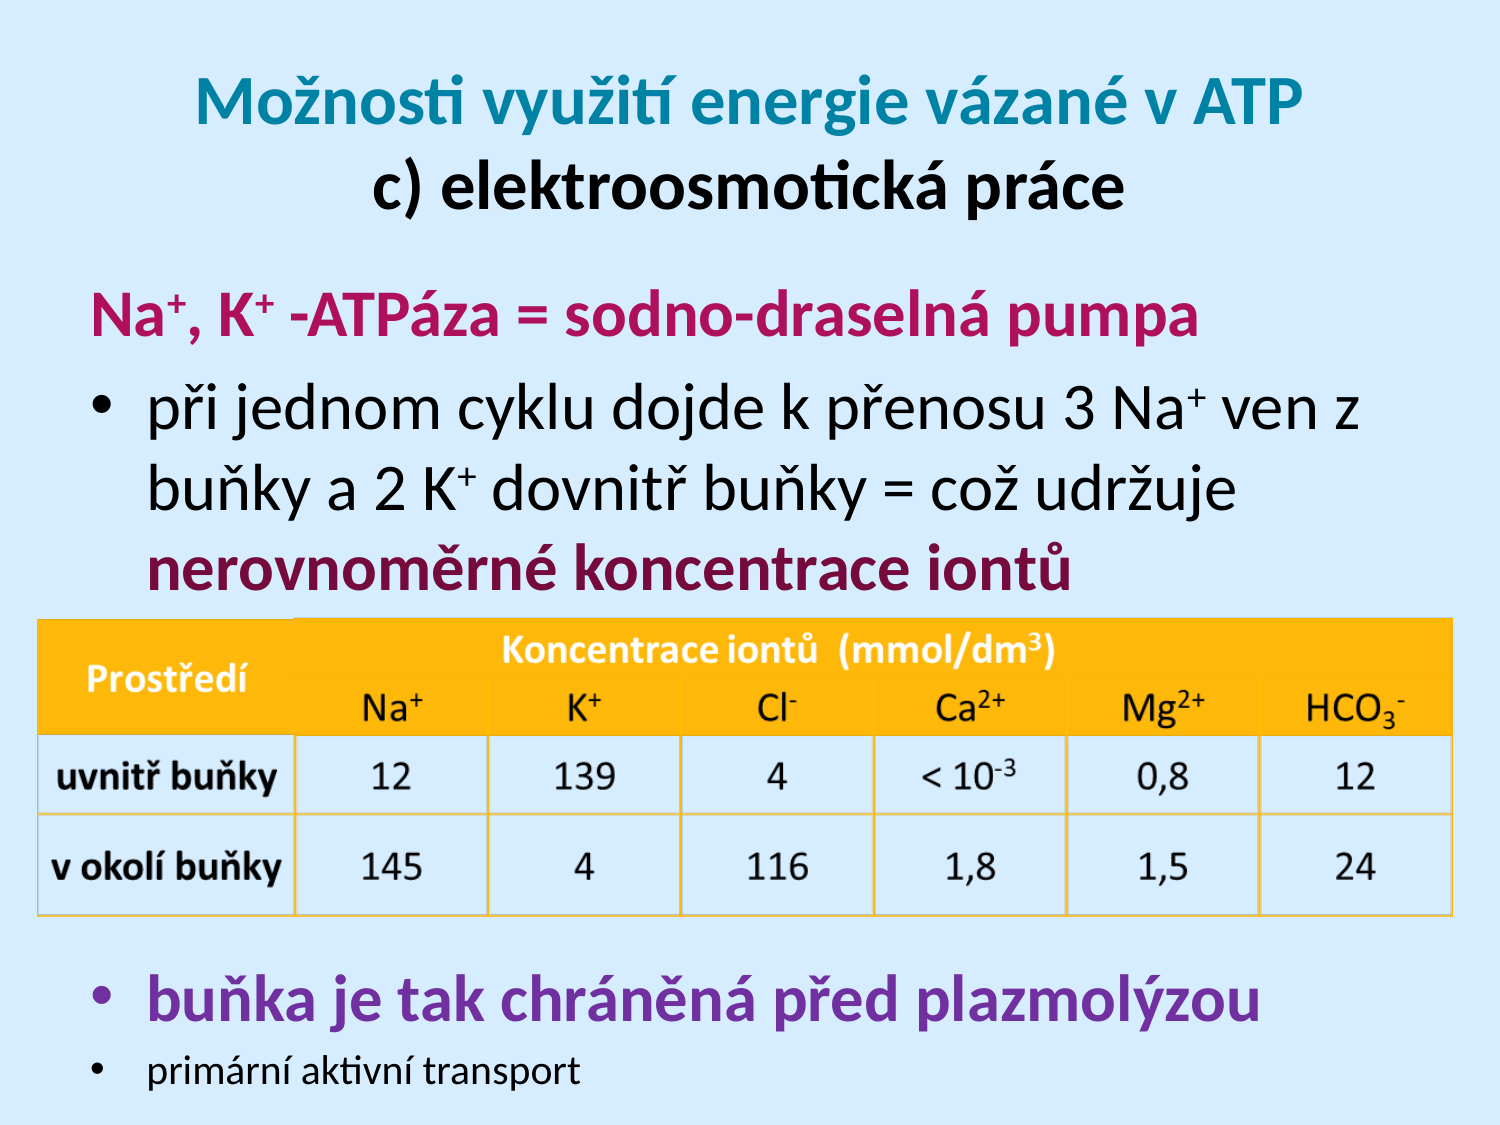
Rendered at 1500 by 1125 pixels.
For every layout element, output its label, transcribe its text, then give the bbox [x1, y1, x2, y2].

list Na+, K+ -ATPáza = sodno-draselná pumpa při jednom cyklu dojde k přenosu 3 Na+ ven z buňky a 2 K+ dovnitř buňky = což udržuje nerovnoměrné koncentrace iontů buňka je tak chráněná před plazmolýzou primární aktivní transport [75, 262, 1425, 608]
picture [37, 609, 1453, 918]
list Na+, K+ -ATPáza = sodno-draselná pumpa při jednom cyklu dojde k přenosu 3 Na+ ven z buňky a 2 K+ dovnitř buňky = což udržuje nerovnoměrné koncentrace iontů buňka je tak chráněná před plazmolýzou primární aktivní transport [75, 925, 1425, 1125]
title Možnosti využití energie vázané v ATP c) elektroosmotická práce [75, 45, 1425, 233]
